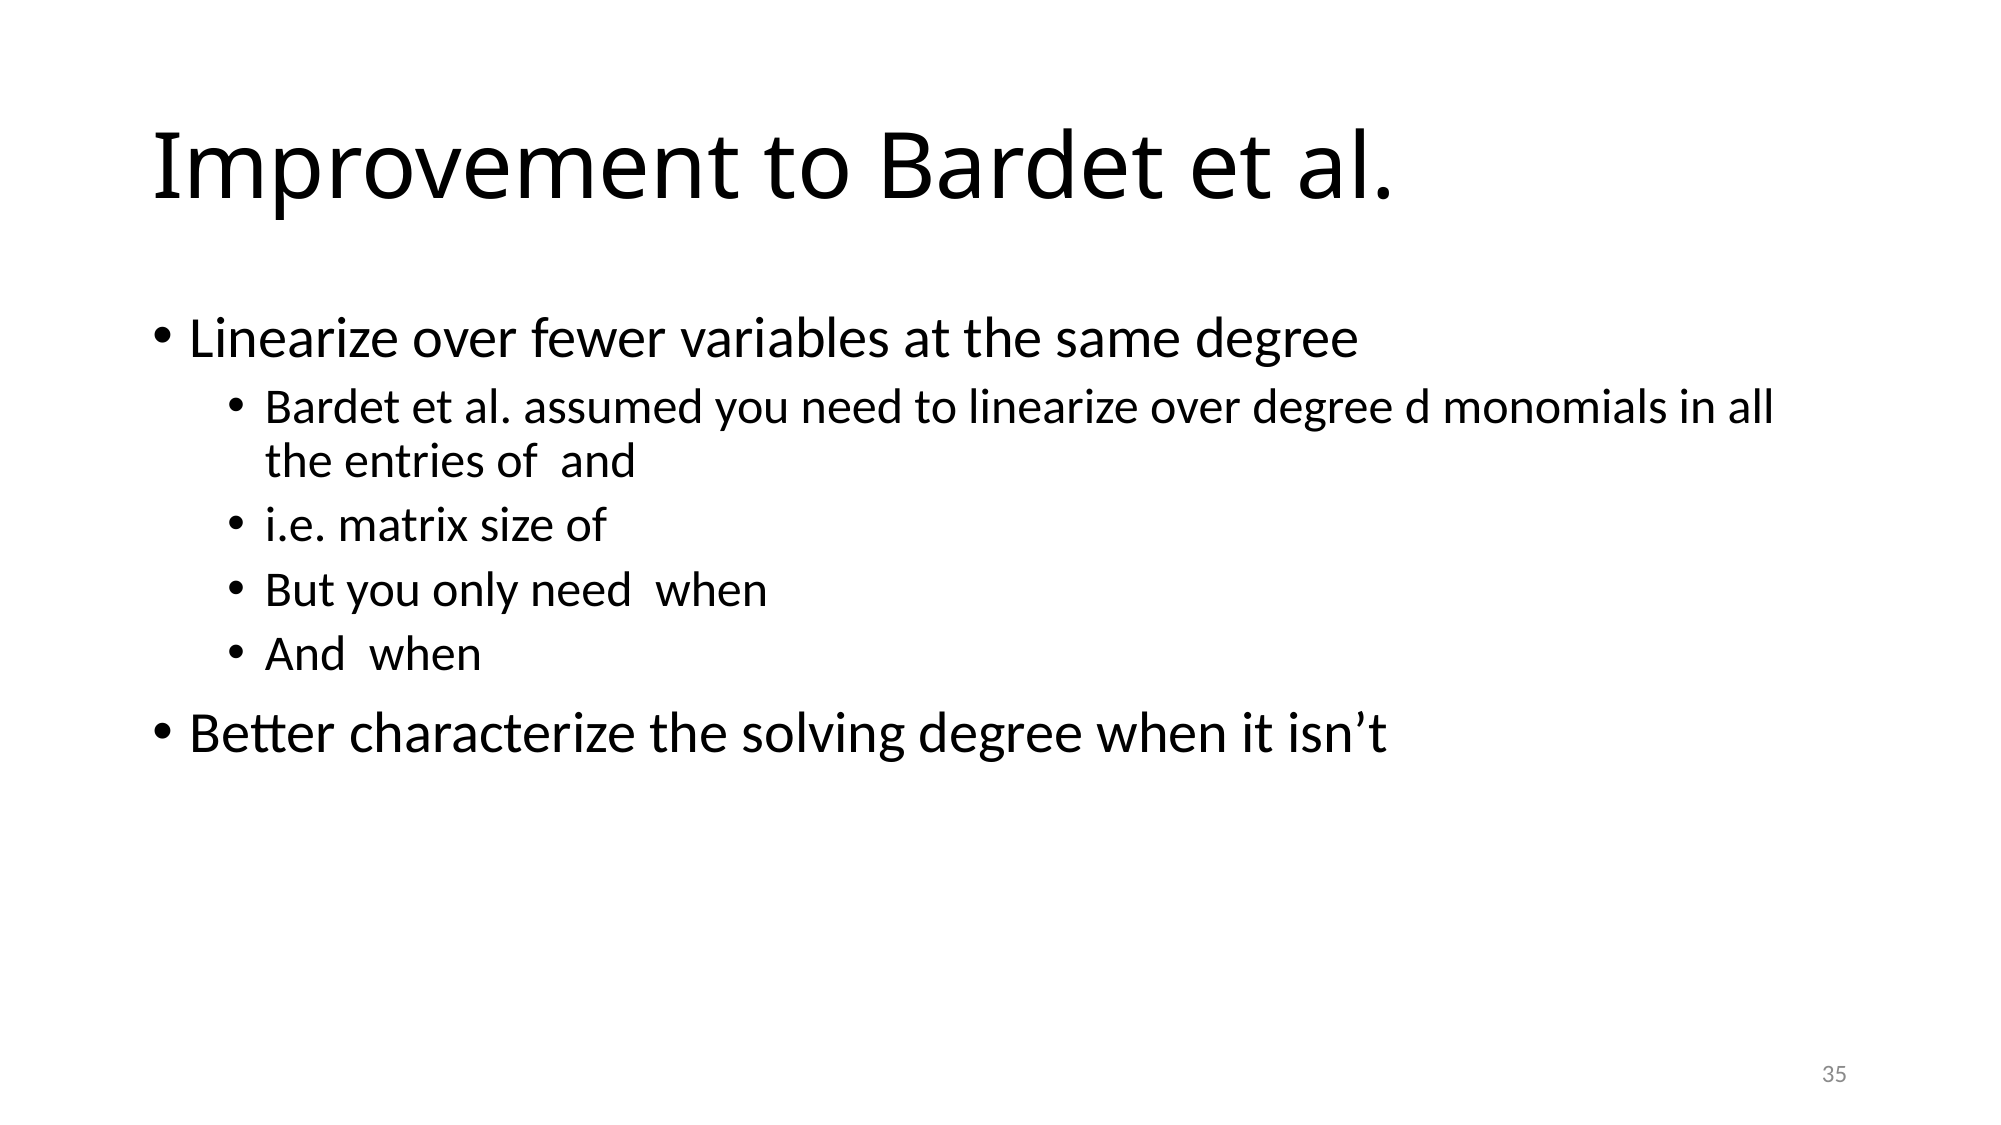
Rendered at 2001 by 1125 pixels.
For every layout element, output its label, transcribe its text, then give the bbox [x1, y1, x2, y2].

title Improvement to Bardet et al. [137, 59, 1863, 278]
slide_number 35 [1412, 1042, 1863, 1103]
